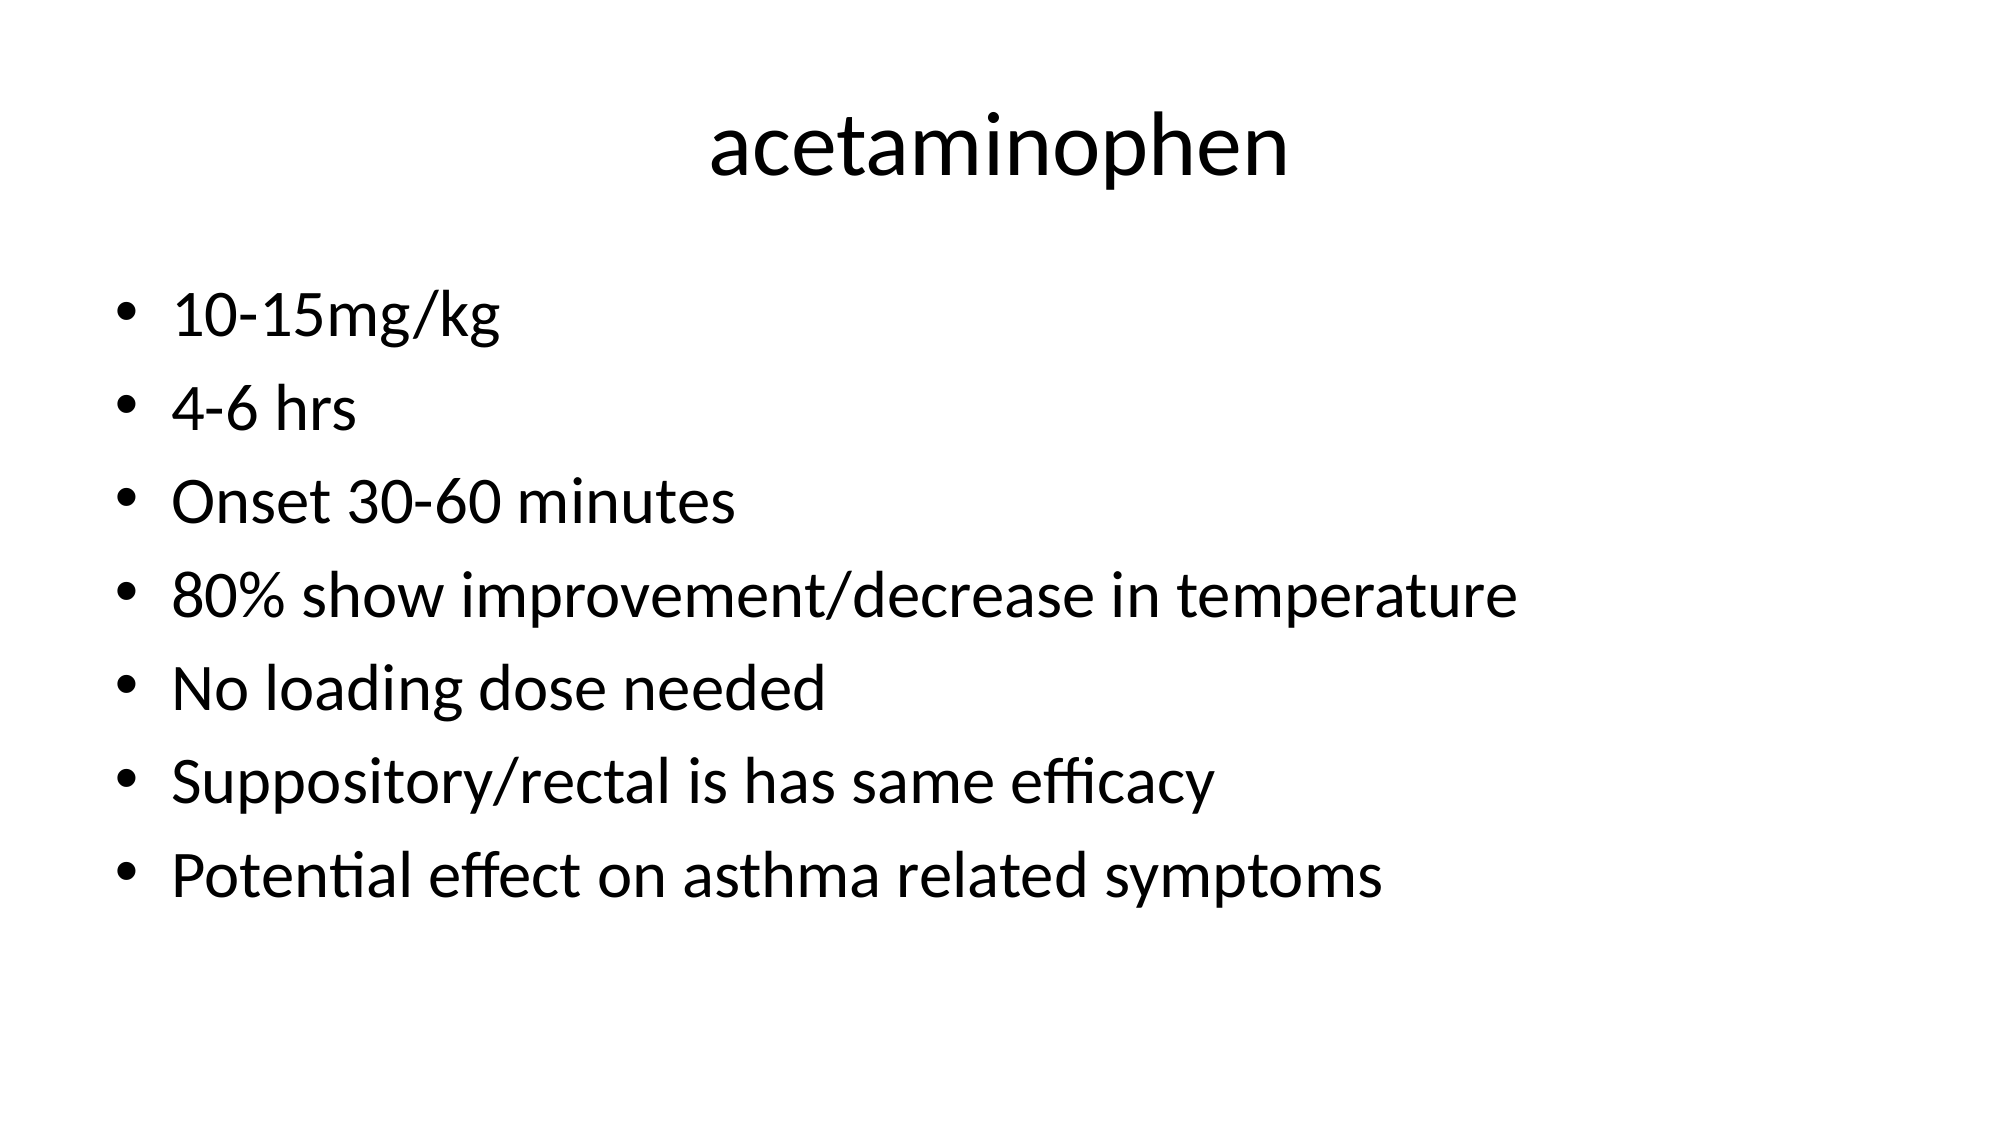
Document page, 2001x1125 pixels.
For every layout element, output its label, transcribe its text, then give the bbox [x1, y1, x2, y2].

list 10-15mg/kg 4-6 hrs Onset 30-60 minutes 80% show improvement/decrease in temperature No loading dose needed Suppository/rectal is has same efficacy Potential effect on asthma related symptoms [99, 262, 1900, 1005]
title acetaminophen [99, 45, 1900, 233]
